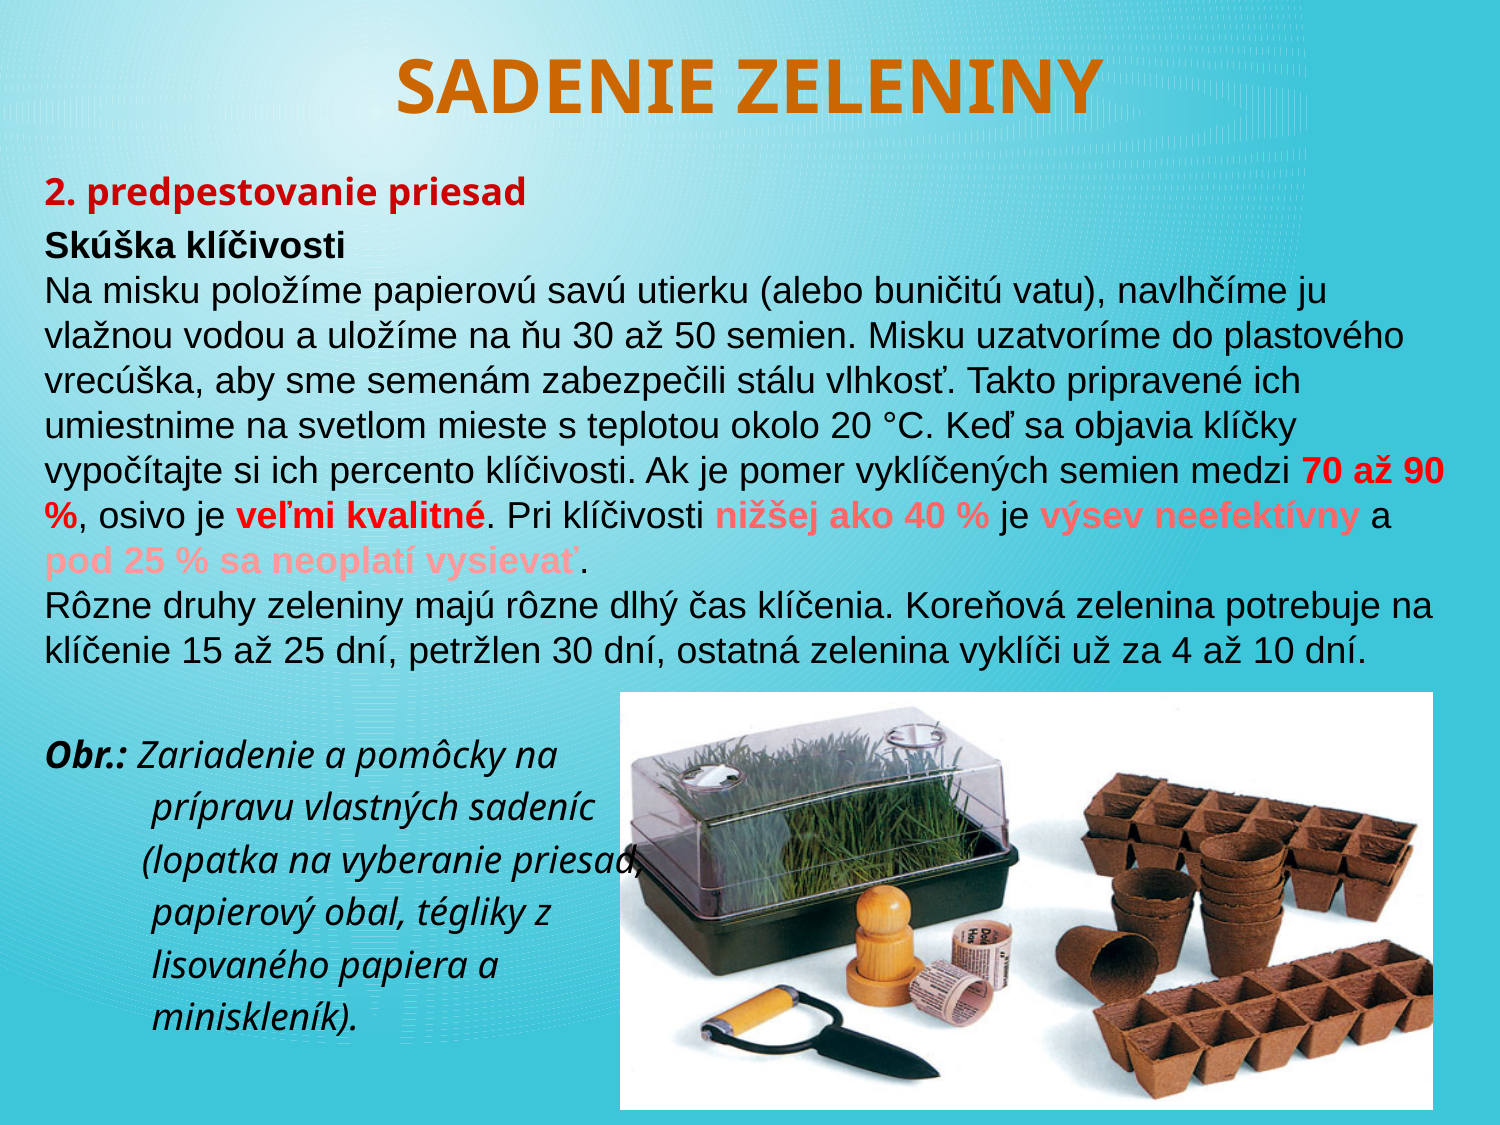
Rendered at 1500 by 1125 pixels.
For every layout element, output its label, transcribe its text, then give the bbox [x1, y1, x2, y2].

picture [619, 692, 1433, 1110]
title Sadenie zeleniny [29, 30, 1471, 138]
list 2. predpestovanie priesad Skúška klíčivosti Na misku položíme papierovú savú utierku (alebo buničitú vatu), navlhčíme ju vlažnou vodou a uložíme na ňu 30 až 50 semien. Misku uzatvoríme do plastového vrecúška, aby sme semenám zabezpečili stálu vlhkosť. Takto pripravené ich umiestnime na svetlom mieste s teplotou okolo 20 °C. Keď sa objavia klíčky vypočítajte si ich percento klíčivosti. Ak je pomer vyklíčených semien medzi 70 až 90 %, osivo je veľmi kvalitné. Pri klíčivosti nižšej ako 40 % je výsev neefektívny a pod 25 % sa neoplatí vysievať. Rôzne druhy zeleniny majú rôzne dlhý čas klíčenia. Koreňová zelenina potrebuje na klíčenie 15 až 25 dní, petržlen 30 dní, ostatná zelenina vyklíči už za 4 až 10 dní. Obr.: Zariadenie a pomôcky na prípravu vlastných sadeníc (lopatka na vyberanie priesad, papierový obal, tégliky z lisovaného papiera a miniskleník). [29, 160, 1471, 1118]
